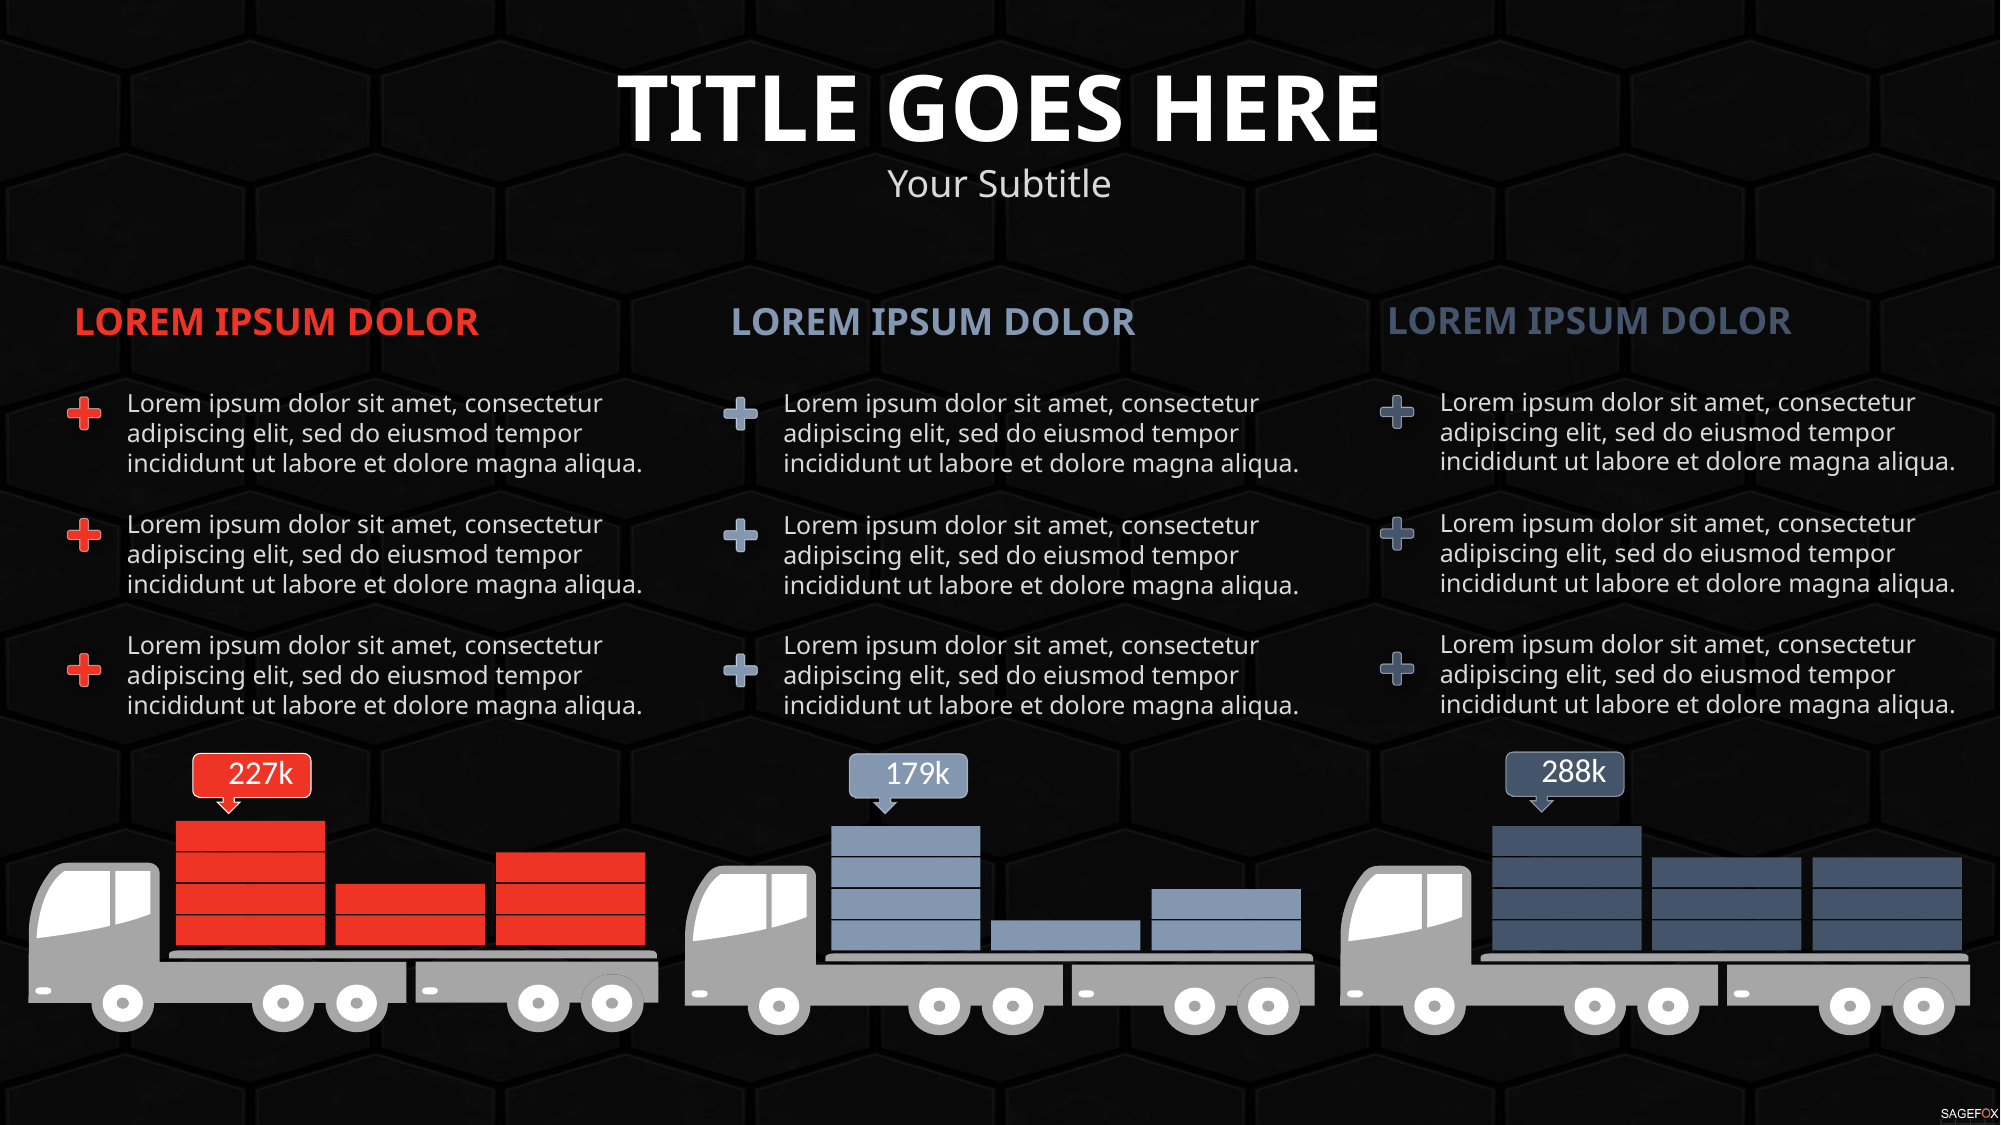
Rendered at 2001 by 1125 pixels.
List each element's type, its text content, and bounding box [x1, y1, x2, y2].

text_box Lorem ipsum dolor sit amet, consectetur adipiscing elit, sed do eiusmod tempor incididunt ut labore et dolore magna aliqua. [1429, 502, 1983, 603]
text_box LOREM IPSUM DOLOR [59, 290, 519, 351]
text_box [496, 852, 646, 862]
text_box Lorem ipsum dolor sit amet, consectetur adipiscing elit, sed do eiusmod tempor incididunt ut labore et dolore magna aliqua. [116, 382, 670, 483]
text_box [67, 396, 101, 430]
text_box [1380, 652, 1414, 686]
text_box [1492, 826, 1642, 856]
text_box Lorem ipsum dolor sit amet, consectetur adipiscing elit, sed do eiusmod tempor incididunt ut labore et dolore magna aliqua. [773, 624, 1327, 725]
text_box [1812, 857, 1962, 865]
text_box [175, 852, 326, 862]
text_box [1380, 517, 1414, 551]
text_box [192, 743, 326, 814]
text_box Lorem ipsum dolor sit amet, consectetur adipiscing elit, sed do eiusmod tempor incididunt ut labore et dolore magna aliqua. [116, 504, 670, 604]
text_box [723, 518, 758, 552]
text_box [175, 820, 326, 851]
text_box [1652, 857, 1802, 865]
text_box [67, 518, 101, 552]
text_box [684, 865, 1315, 1036]
text_box Lorem ipsum dolor sit amet, consectetur adipiscing elit, sed do eiusmod tempor incididunt ut labore et dolore magna aliqua. [1429, 623, 1983, 724]
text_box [28, 862, 659, 1033]
text_box Lorem ipsum dolor sit amet, consectetur adipiscing elit, sed do eiusmod tempor incididunt ut labore et dolore magna aliqua. [1429, 381, 1983, 481]
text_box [849, 744, 982, 814]
text_box [1492, 857, 1642, 865]
text_box Lorem ipsum dolor sit amet, consectetur adipiscing elit, sed do eiusmod tempor incididunt ut labore et dolore magna aliqua. [773, 382, 1327, 483]
text_box [723, 397, 758, 431]
text_box Lorem ipsum dolor sit amet, consectetur adipiscing elit, sed do eiusmod tempor incididunt ut labore et dolore magna aliqua. [116, 624, 670, 725]
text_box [1340, 865, 1971, 1036]
text_box [831, 826, 981, 856]
text_box [723, 653, 758, 687]
text_box TITLE GOES HERE Your Subtitle [548, 42, 1452, 212]
text_box [831, 857, 981, 865]
text_box [67, 653, 101, 687]
text_box [1380, 395, 1414, 429]
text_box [1505, 742, 1639, 813]
text_box LOREM IPSUM DOLOR [1372, 289, 1832, 349]
text_box Lorem ipsum dolor sit amet, consectetur adipiscing elit, sed do eiusmod tempor incididunt ut labore et dolore magna aliqua. [773, 504, 1327, 605]
picture [0, 0, 2001, 1125]
text_box LOREM IPSUM DOLOR [715, 290, 1175, 351]
